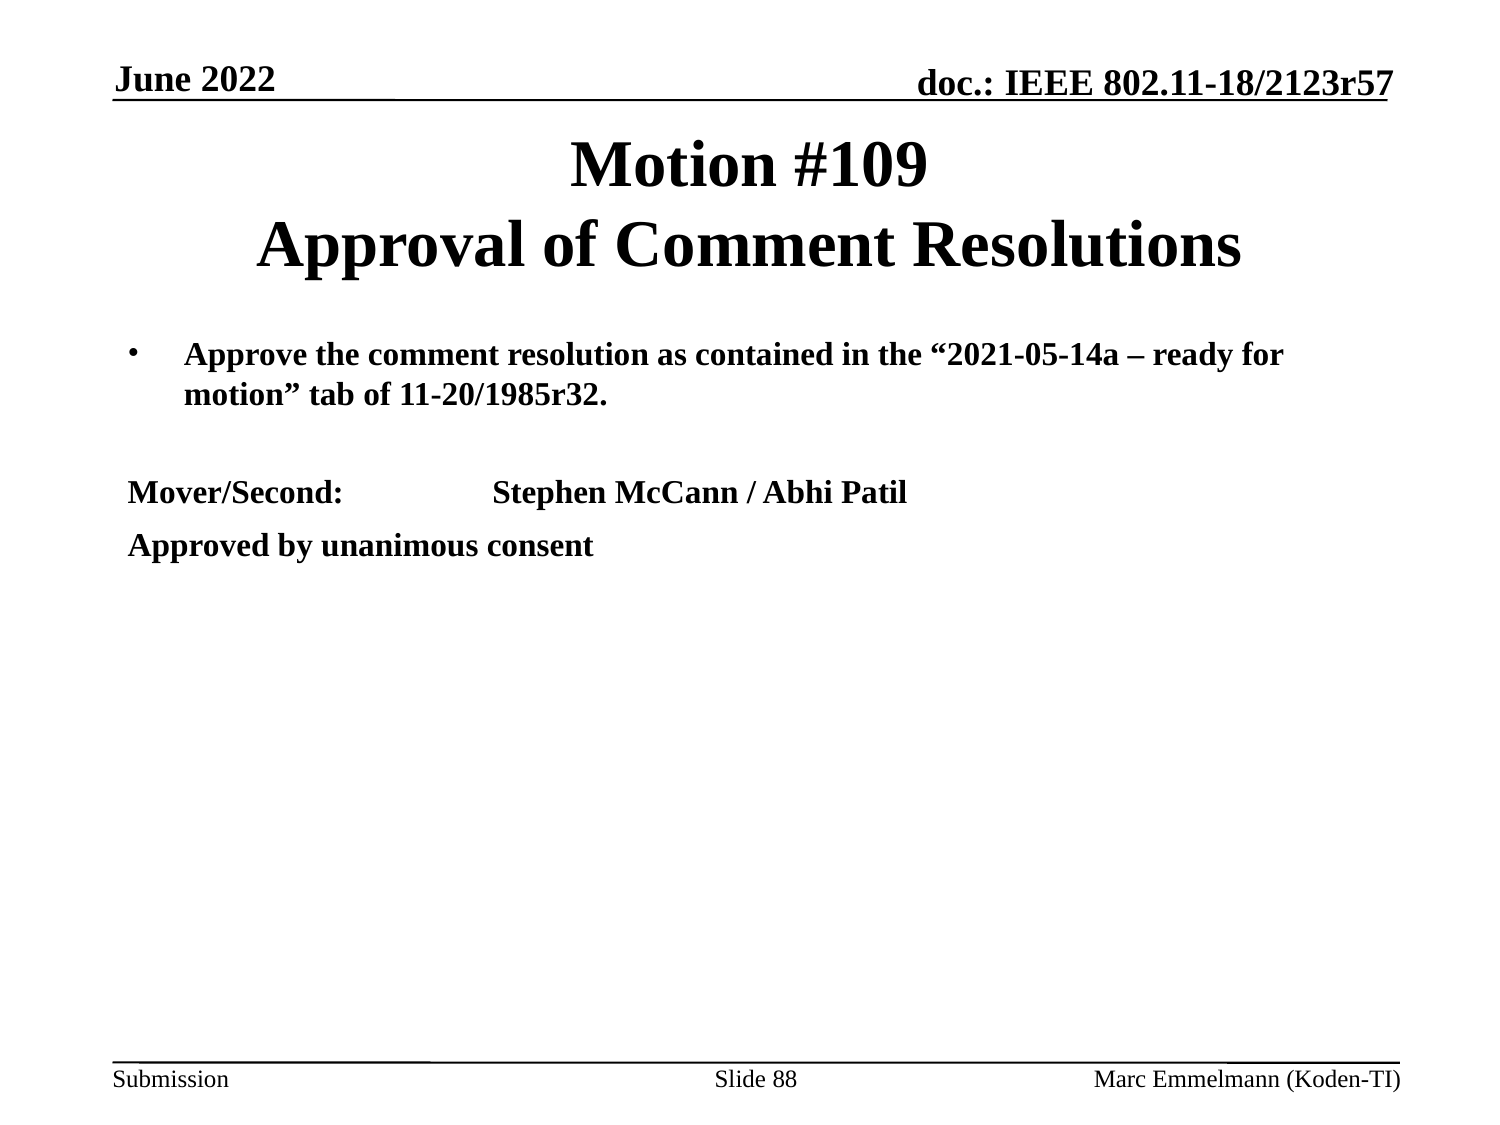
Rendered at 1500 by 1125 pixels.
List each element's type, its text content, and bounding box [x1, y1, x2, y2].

list Approve the comment resolution as contained in the “2021-05-14a – ready for motion” tab of 11-20/1985r32. Mover/Second: Stephen McCann / Abhi Patil Approved by unanimous consent [112, 324, 1388, 1000]
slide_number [114, 54, 423, 100]
footer Marc Emmelmann (Koden-TI) [878, 1061, 1402, 1093]
slide_number Slide 88 [712, 1061, 800, 1123]
title Motion #109 Approval of Comment Resolutions [112, 112, 1388, 288]
